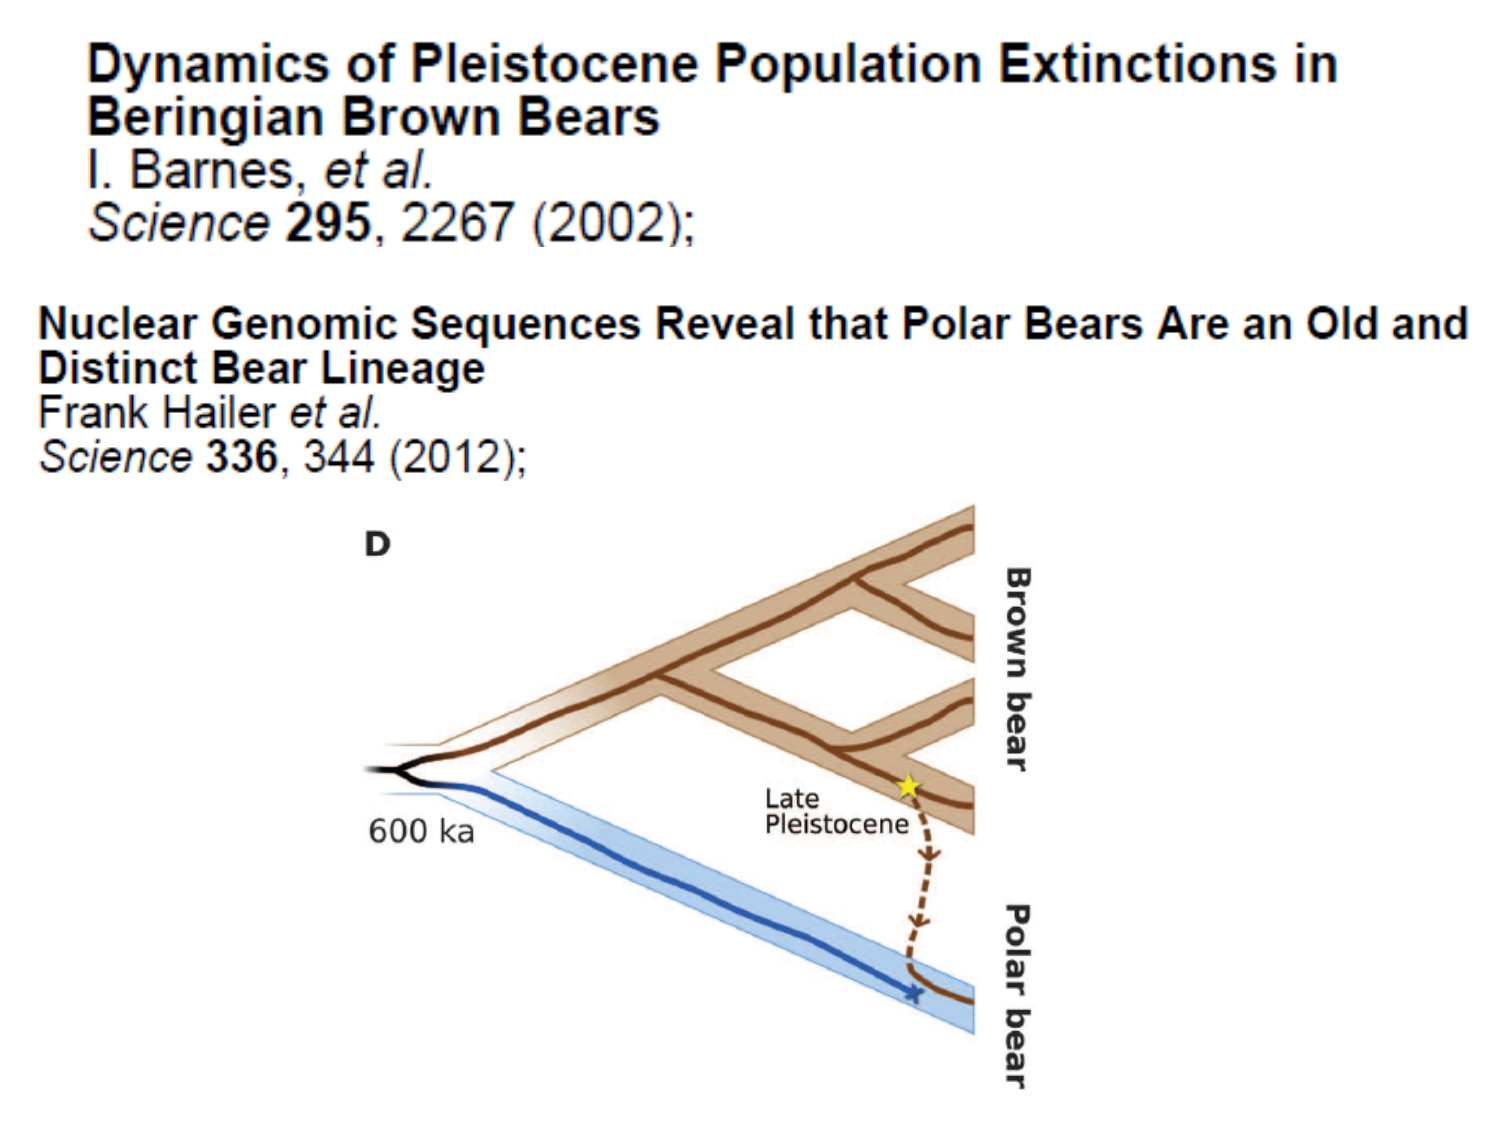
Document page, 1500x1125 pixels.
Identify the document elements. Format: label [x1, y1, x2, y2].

picture [29, 302, 1500, 1101]
picture [75, 30, 1412, 247]
